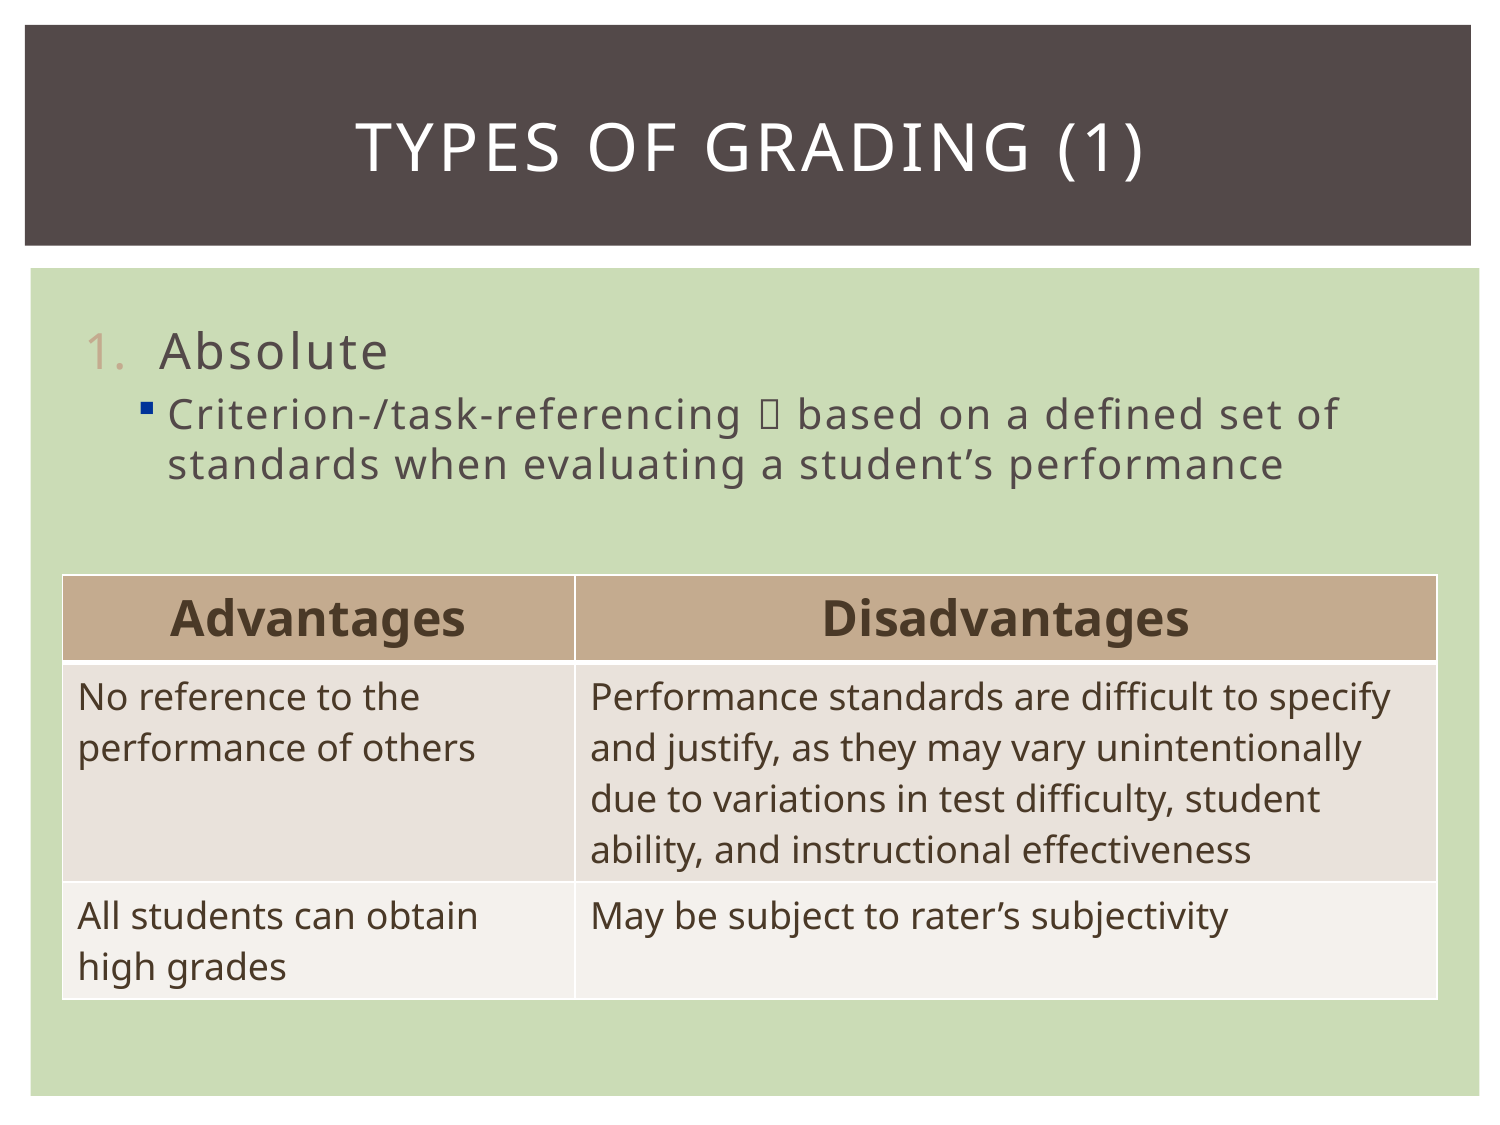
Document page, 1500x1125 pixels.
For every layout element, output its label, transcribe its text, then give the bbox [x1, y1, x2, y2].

table_cell Performance standards are difficult to specify and justify, as they may vary unintentionally due to variations in test difficulty, student ability, and instructional effectiveness [576, 665, 1436, 881]
title Types of Grading (1) [62, 58, 1438, 232]
table_header Disadvantages [576, 576, 1436, 660]
table_cell No reference to the performance of others [63, 665, 574, 881]
table_cell May be subject to rater’s subjectivity [576, 883, 1436, 998]
table_cell All students can obtain high grades [63, 883, 574, 998]
list Absolute Criterion-/task-referencing  based on a defined set of standards when evaluating a student’s performance [62, 312, 1442, 1036]
table_header Advantages [63, 576, 574, 660]
